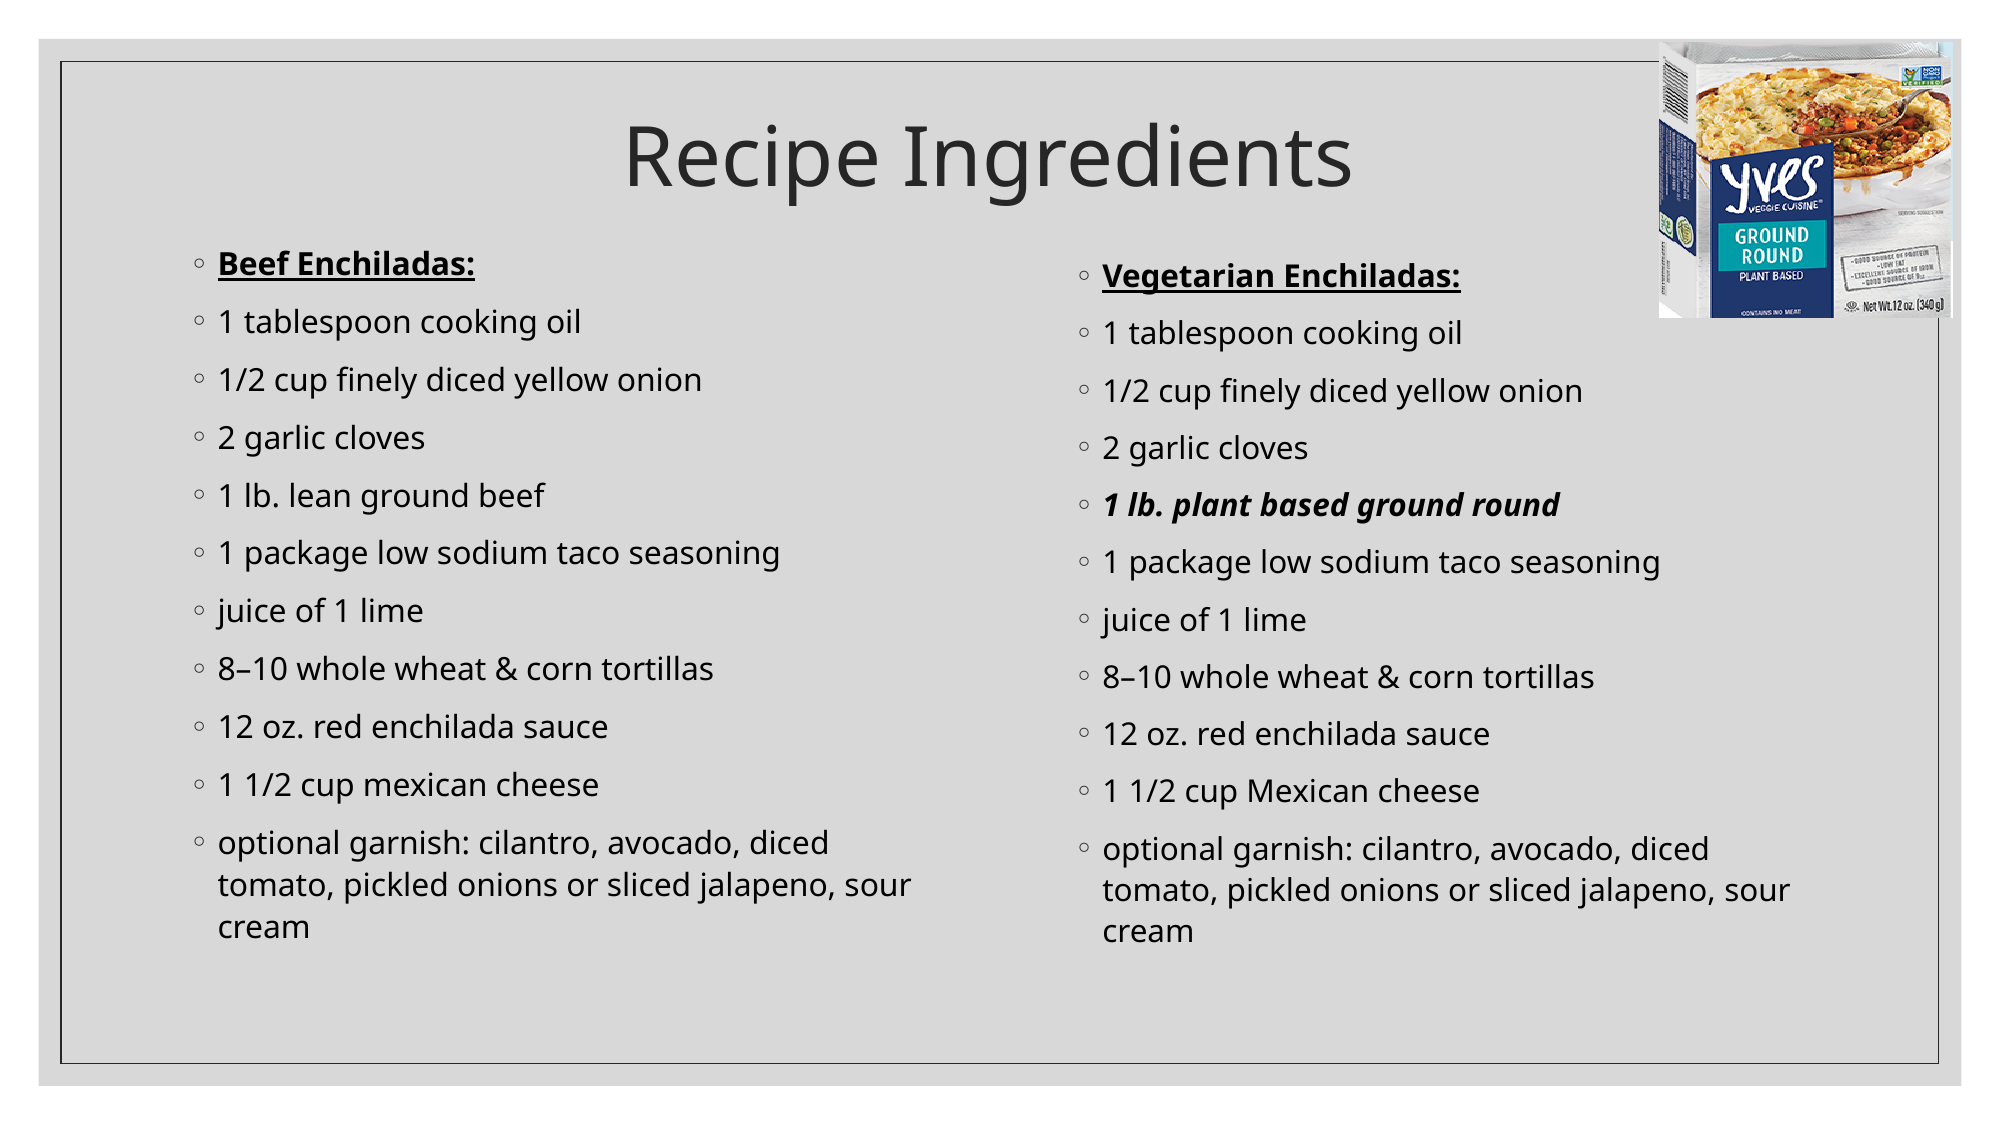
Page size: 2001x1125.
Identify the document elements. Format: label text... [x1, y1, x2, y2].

list Beef Enchiladas: 1 tablespoon cooking oil 1/2 cup finely diced yellow onion 2 garlic cloves 1 lb. lean ground beef 1 package low sodium taco seasoning juice of 1 lime 8–10 whole wheat & corn tortillas 12 oz. red enchilada sauce 1 1/2 cup mexican cheese optional garnish: cilantro, avocado, diced tomato, pickled onions or sliced jalapeno, sour cream [174, 232, 940, 960]
picture [1659, 42, 1953, 318]
list Vegetarian Enchiladas: 1 tablespoon cooking oil 1/2 cup finely diced yellow onion 2 garlic cloves 1 lb. plant based ground round 1 package low sodium taco seasoning juice of 1 lime 8–10 whole wheat & corn tortillas 12 oz. red enchilada sauce 1 1/2 cup Mexican cheese optional garnish: cilantro, avocado, diced tomato, pickled onions or sliced jalapeno, sour cream [1059, 244, 1825, 960]
title Recipe Ingredients [174, 105, 1653, 214]
